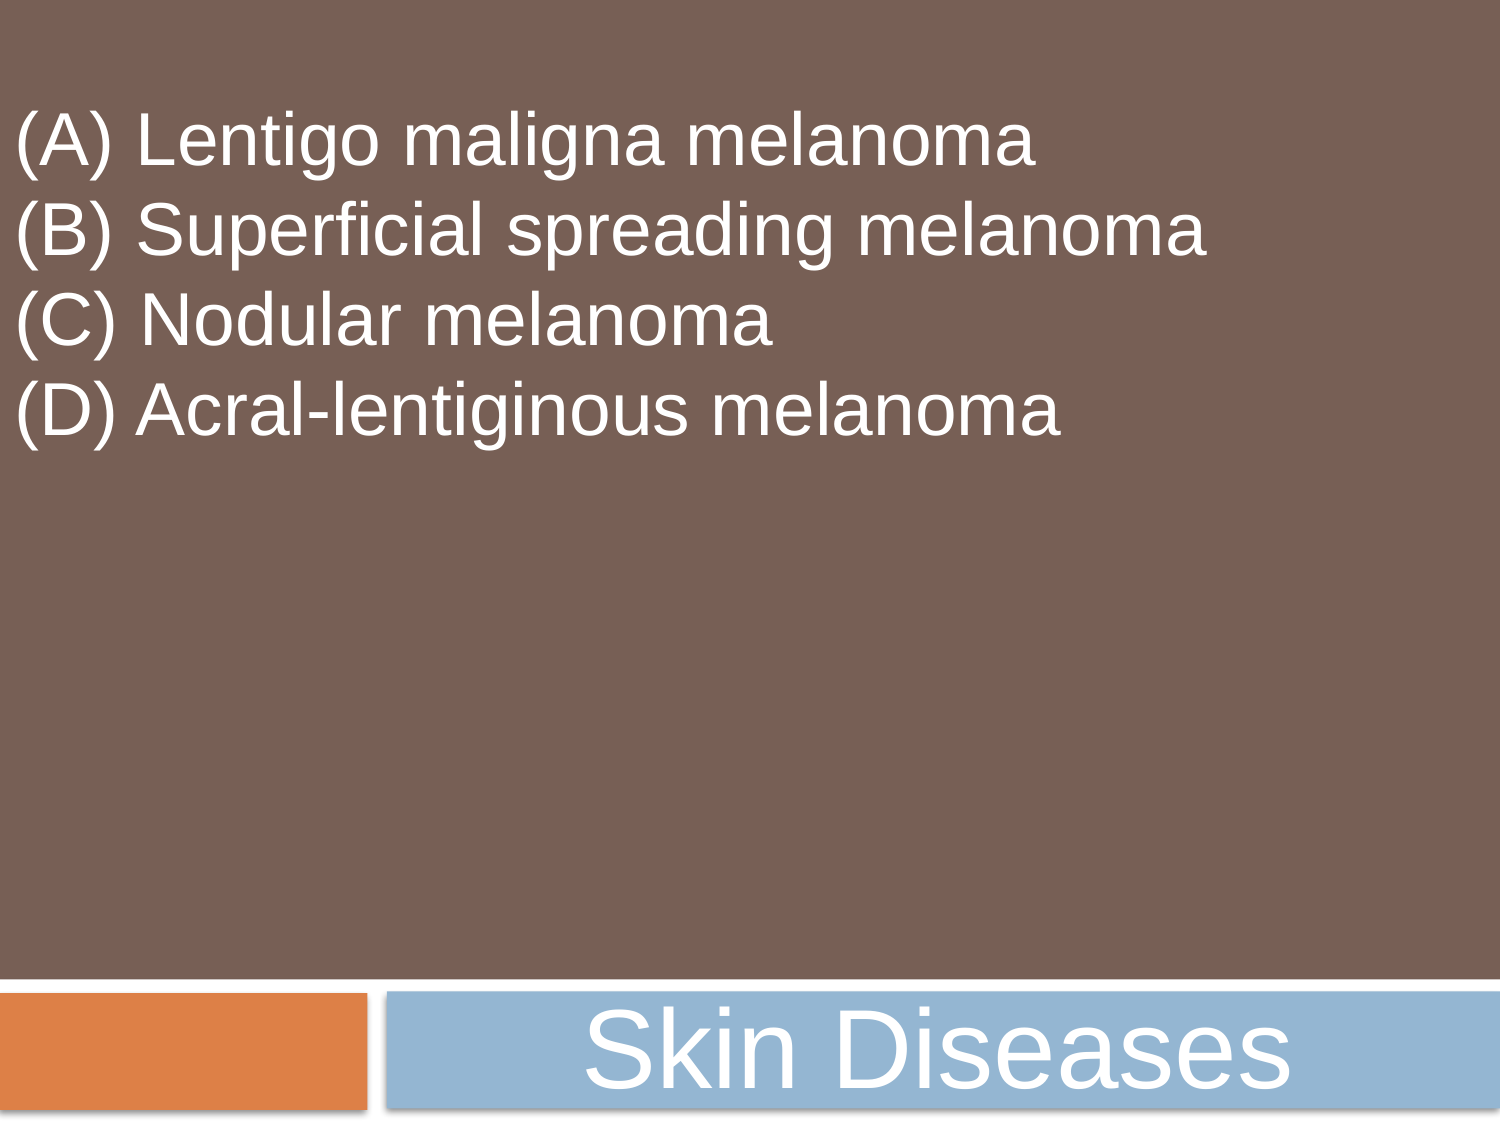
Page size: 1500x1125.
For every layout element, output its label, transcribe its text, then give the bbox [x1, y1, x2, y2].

text_box (A) Lentigo maligna melanoma (B) Superficial spreading melanoma (C) Nodular melanoma (D) Acral-lentiginous melanoma [0, 82, 1500, 458]
subtitle Skin Diseases [387, 987, 1488, 1100]
